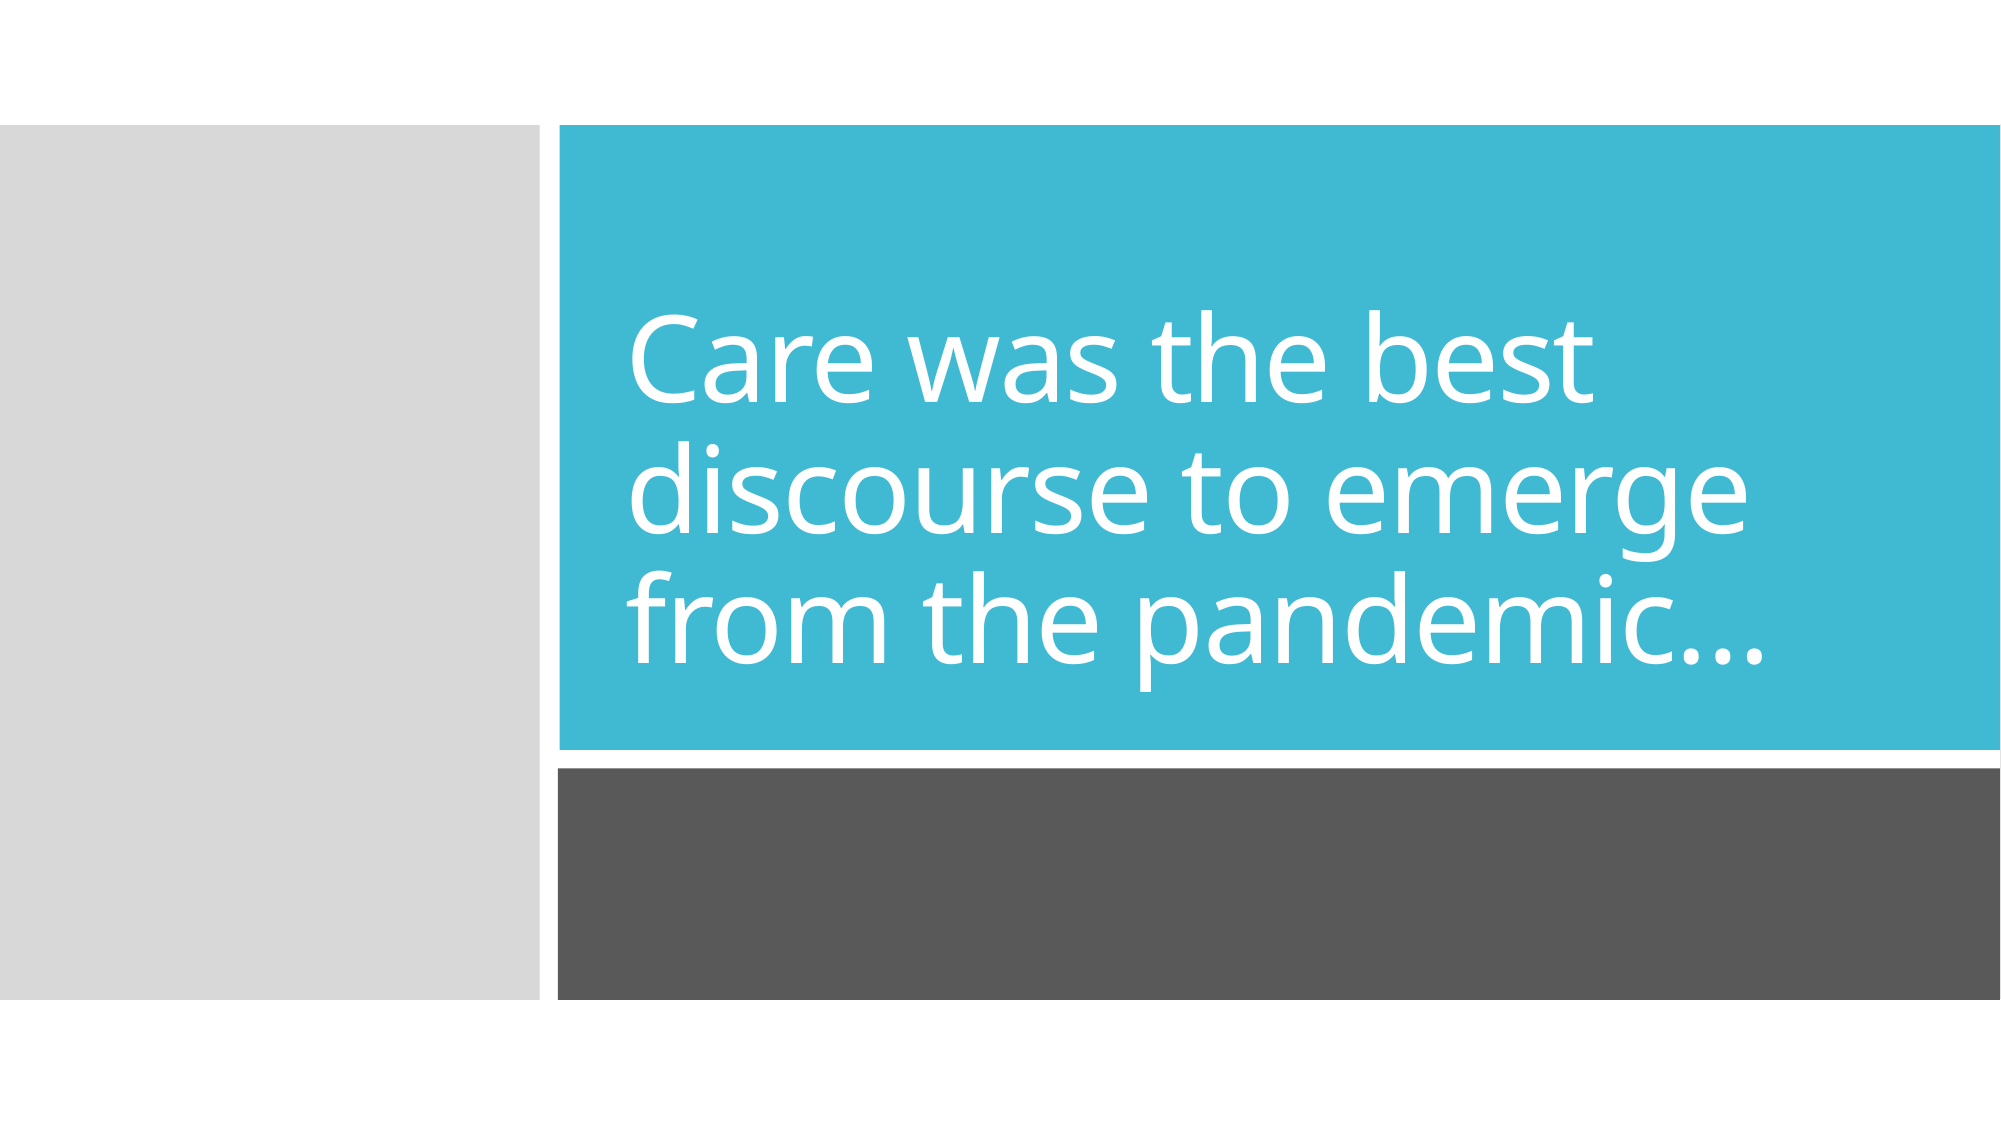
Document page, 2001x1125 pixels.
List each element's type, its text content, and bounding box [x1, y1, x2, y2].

text_box [559, 124, 2000, 751]
text_box [0, 124, 541, 1001]
text_box [557, 768, 2000, 1001]
text_box [0, 0, 2000, 1125]
title Care was the best discourse to emerge from the pandemic… [610, 213, 1790, 698]
